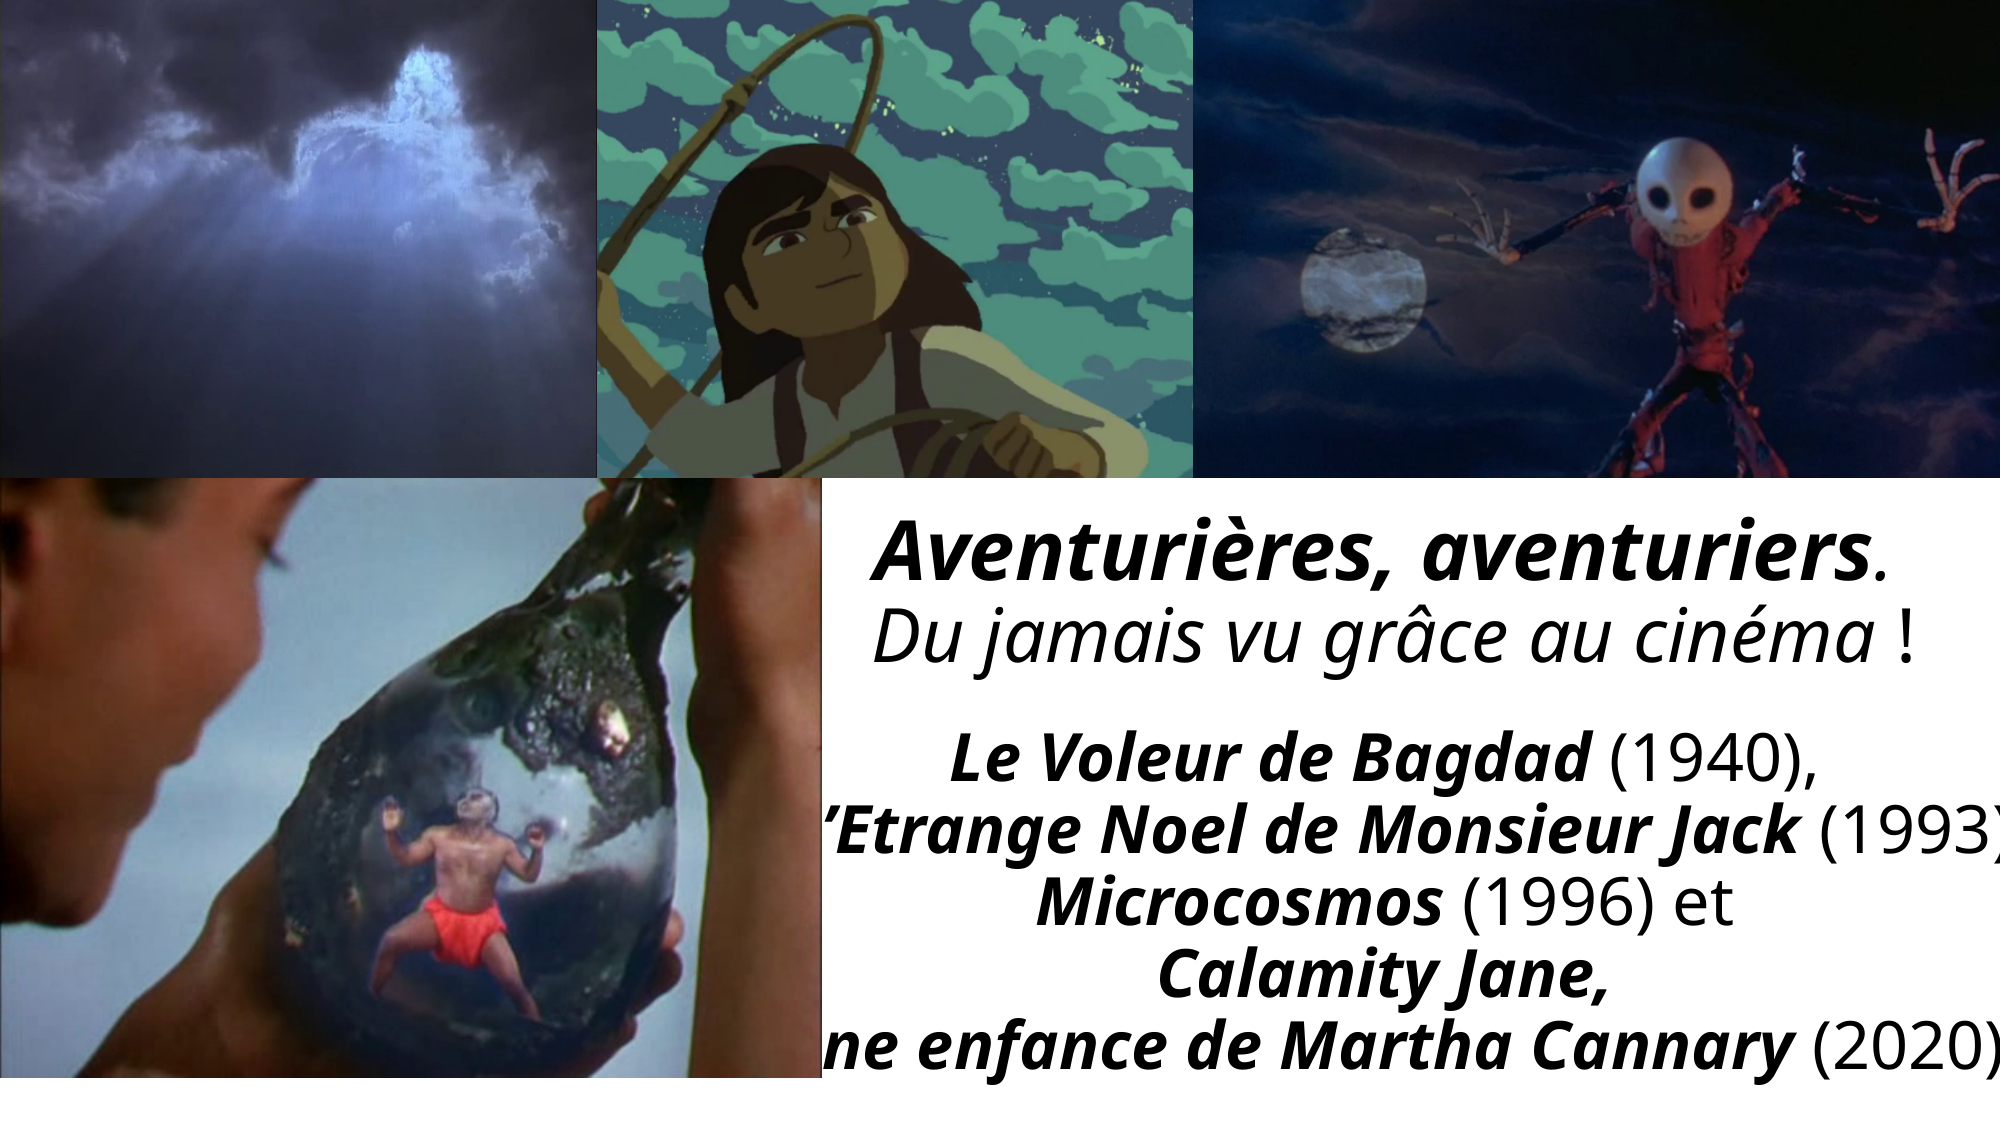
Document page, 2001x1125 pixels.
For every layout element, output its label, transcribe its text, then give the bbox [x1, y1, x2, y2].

picture [1193, 0, 2000, 478]
picture [0, 0, 822, 1078]
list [597, 0, 1193, 478]
title Aventurières, aventuriers. Du jamais vu grâce au cinéma ! n Le Voleur de Bagdad (1940), L’Etrange Noel de Monsieur Jack (1993), Microcosmos (1996) et Calamity Jane, une enfance de Martha Cannary (2020) [822, 685, 2000, 907]
